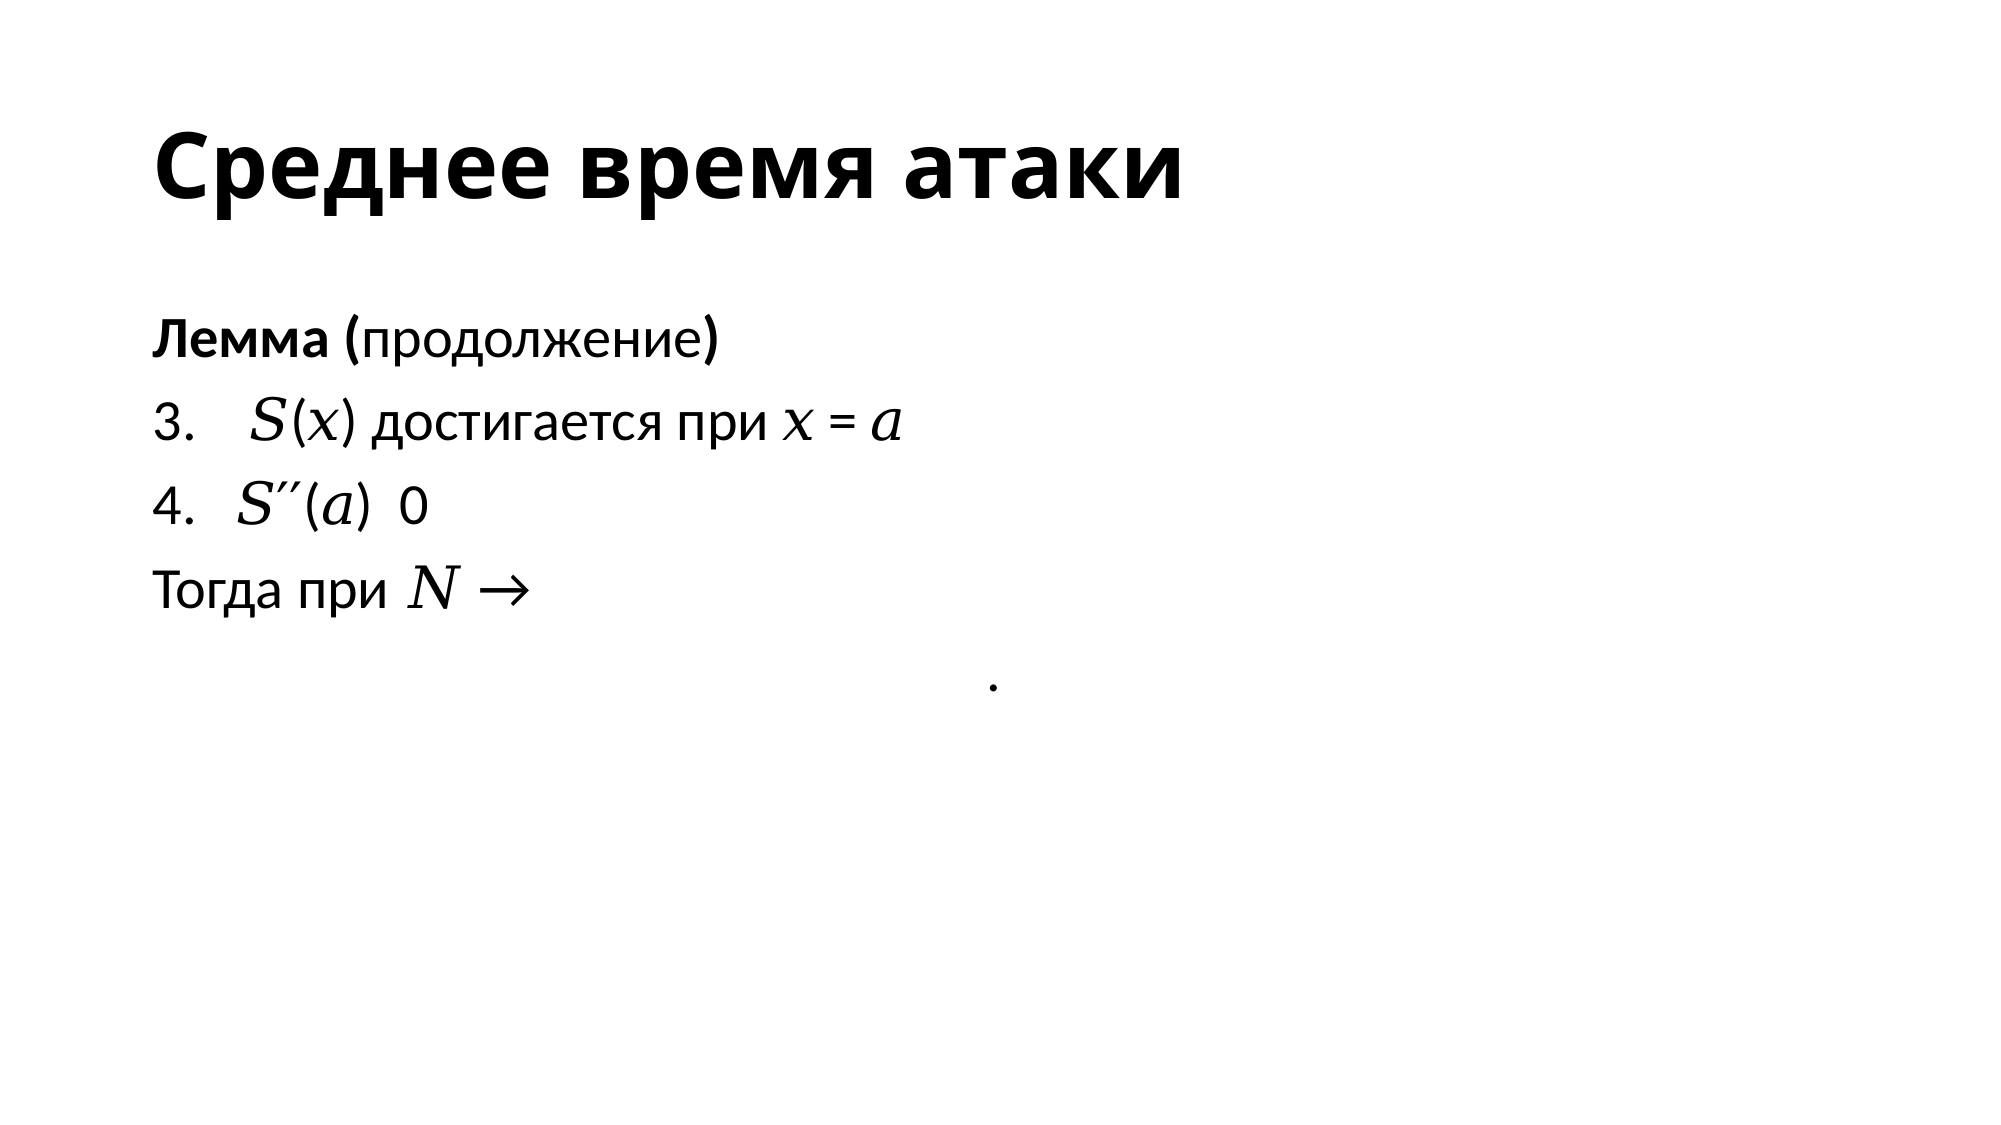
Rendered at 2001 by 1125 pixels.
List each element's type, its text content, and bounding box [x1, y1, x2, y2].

title Среднее время атаки [137, 59, 1863, 278]
